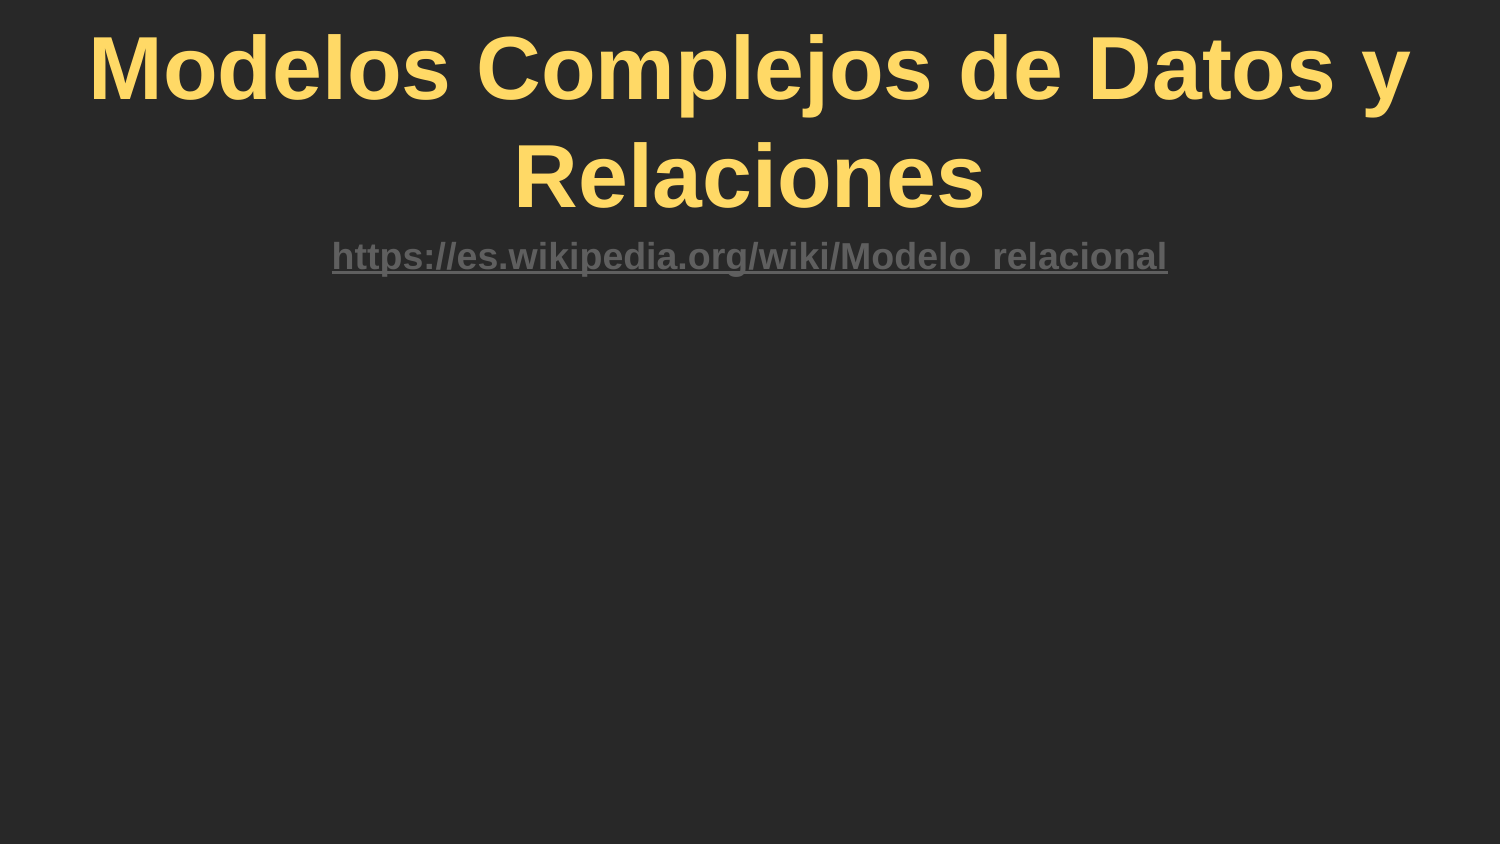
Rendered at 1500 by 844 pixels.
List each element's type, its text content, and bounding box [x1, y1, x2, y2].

title Modelos Complejos de Datos y Relaciones [58, 113, 1442, 229]
list https://es.wikipedia.org/wiki/Modelo_relacional [75, 228, 1425, 773]
